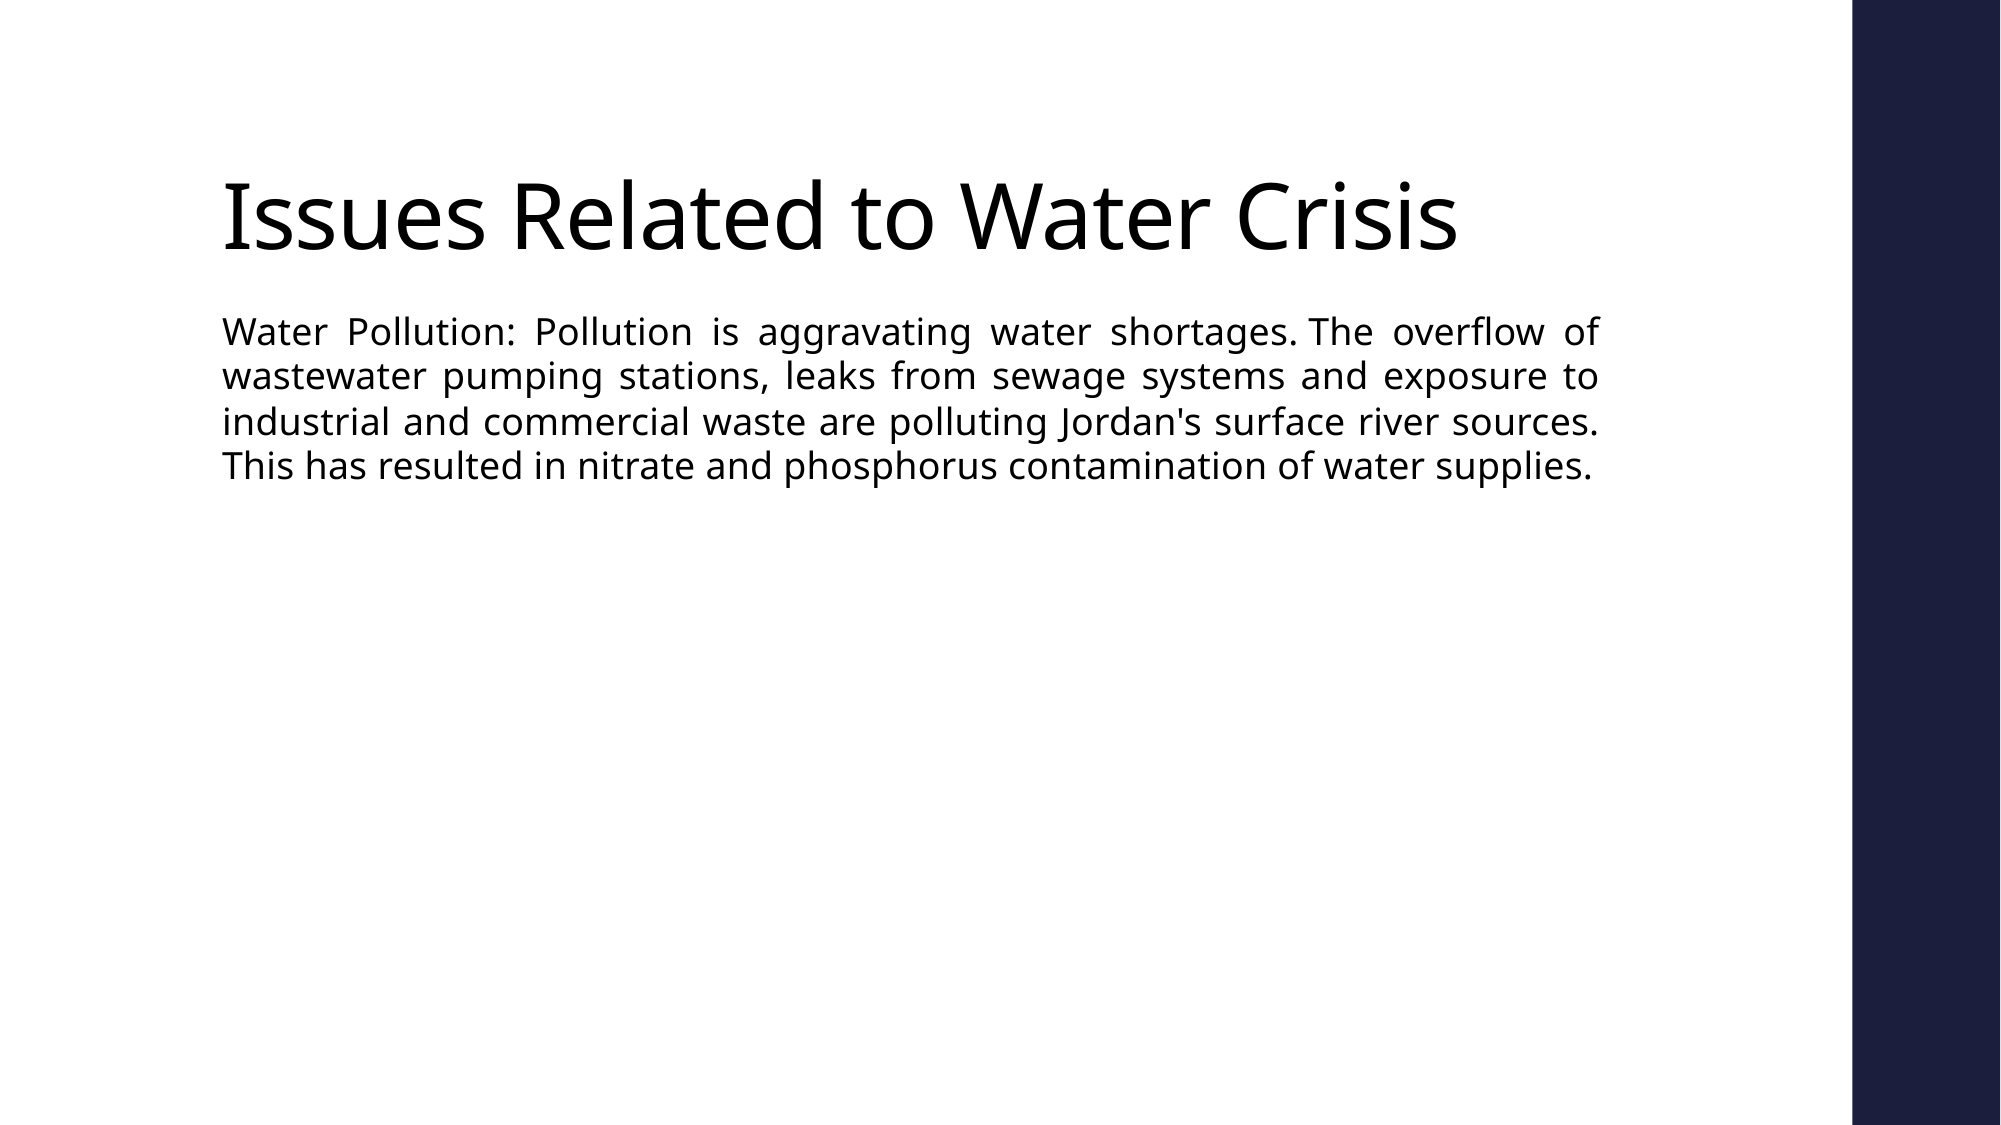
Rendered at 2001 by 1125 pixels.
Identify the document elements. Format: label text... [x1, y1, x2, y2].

title Issues Related to Water Crisis [206, 60, 1797, 278]
list Water Pollution: Pollution is aggravating water shortages. The overflow of wastewater pumping stations, leaks from sewage systems and exposure to industrial and commercial waste are polluting Jordan's surface river sources. This has resulted in nitrate and phosphorus contamination of water supplies. [206, 299, 1617, 1014]
